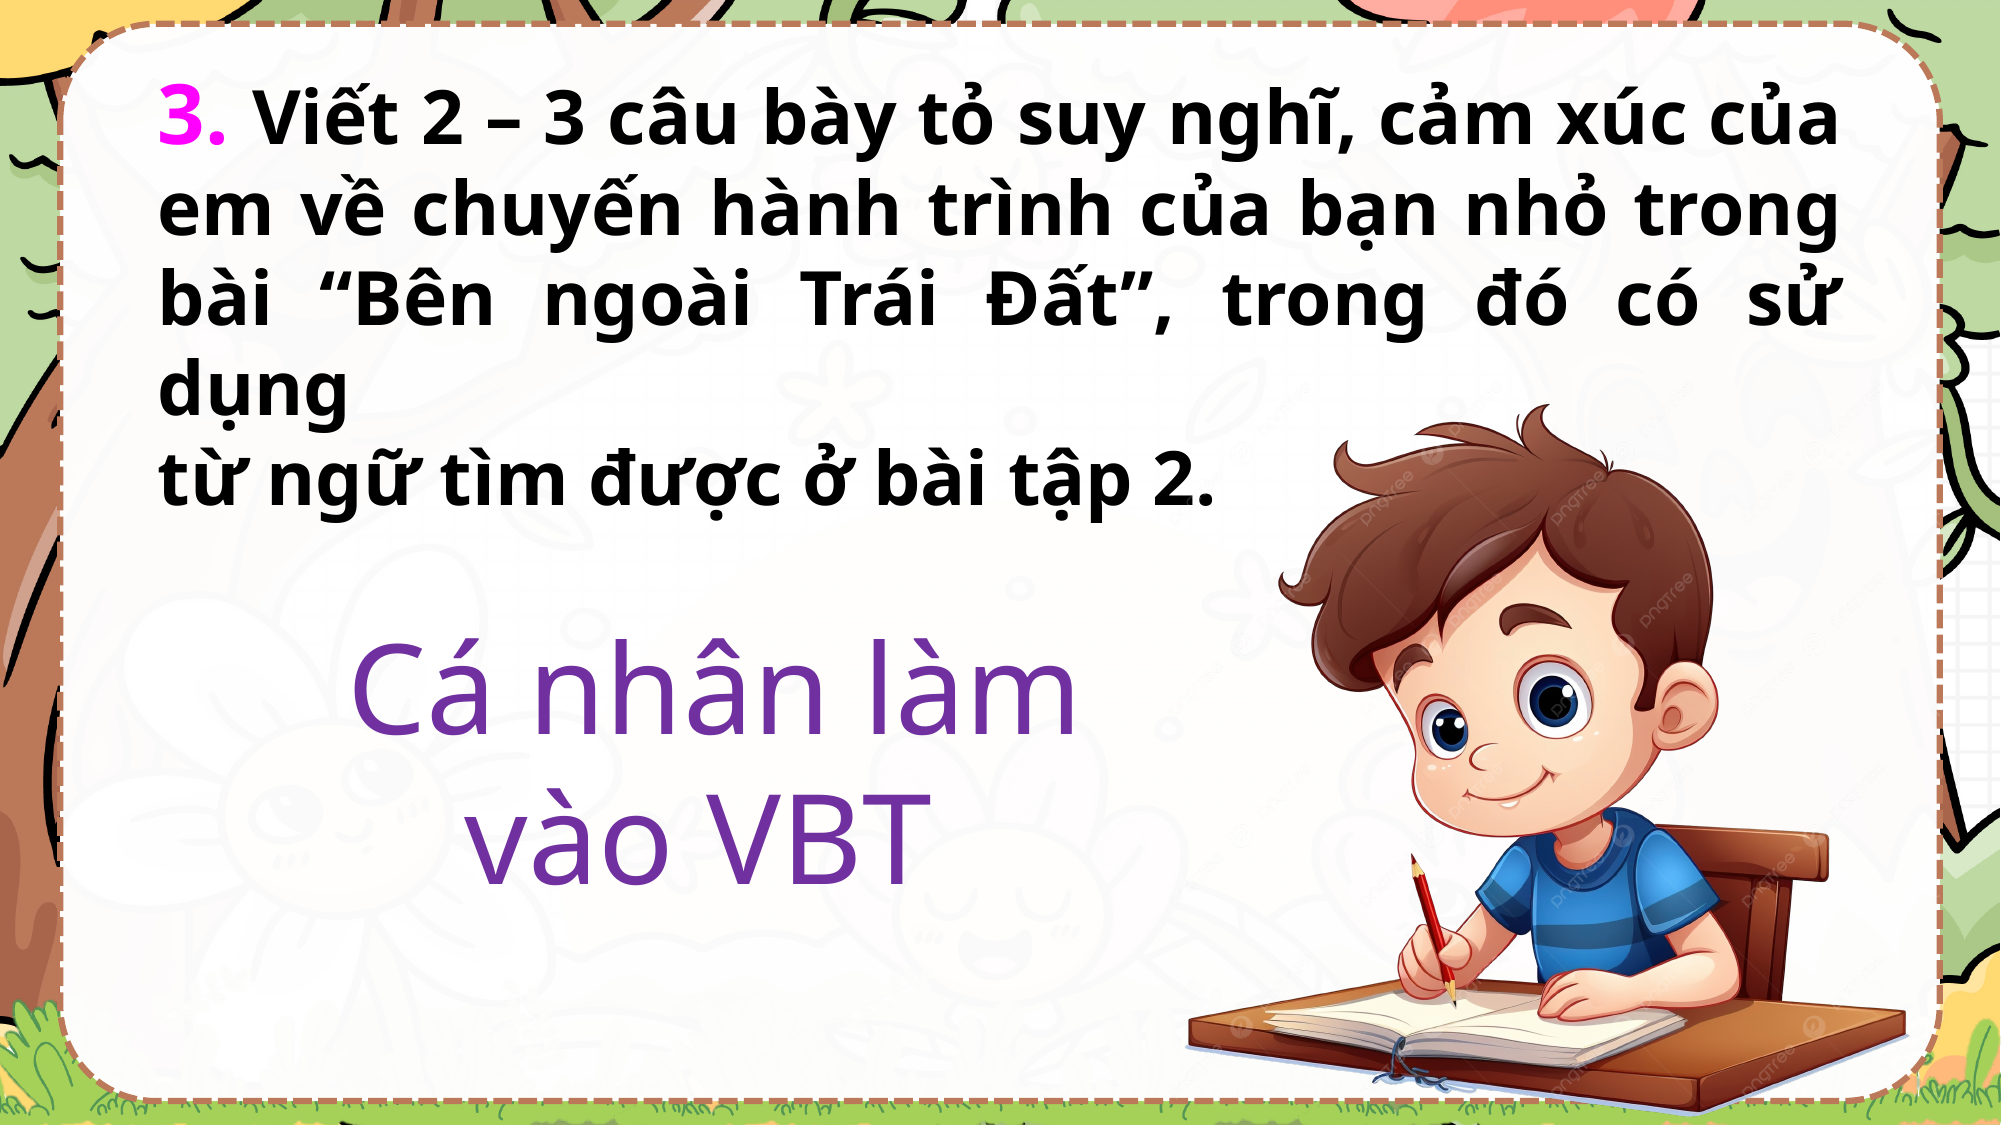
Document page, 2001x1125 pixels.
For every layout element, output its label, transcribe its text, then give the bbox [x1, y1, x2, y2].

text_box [1940, 949, 2000, 1125]
picture [0, 0, 2000, 1125]
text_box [0, 949, 1145, 1125]
text_box 3. Viết 2 – 3 câu bày tỏ suy nghĩ, cảm xúc của em về chuyến hành trình của bạn nhỏ trong bài “Bên ngoài Trái Đất”, trong đó có sử dụng từ ngữ tìm được ở bài tập 2. [142, 53, 1858, 529]
text_box Cá nhân làm vào VBT [266, 602, 1131, 918]
text_box [59, 22, 1941, 949]
